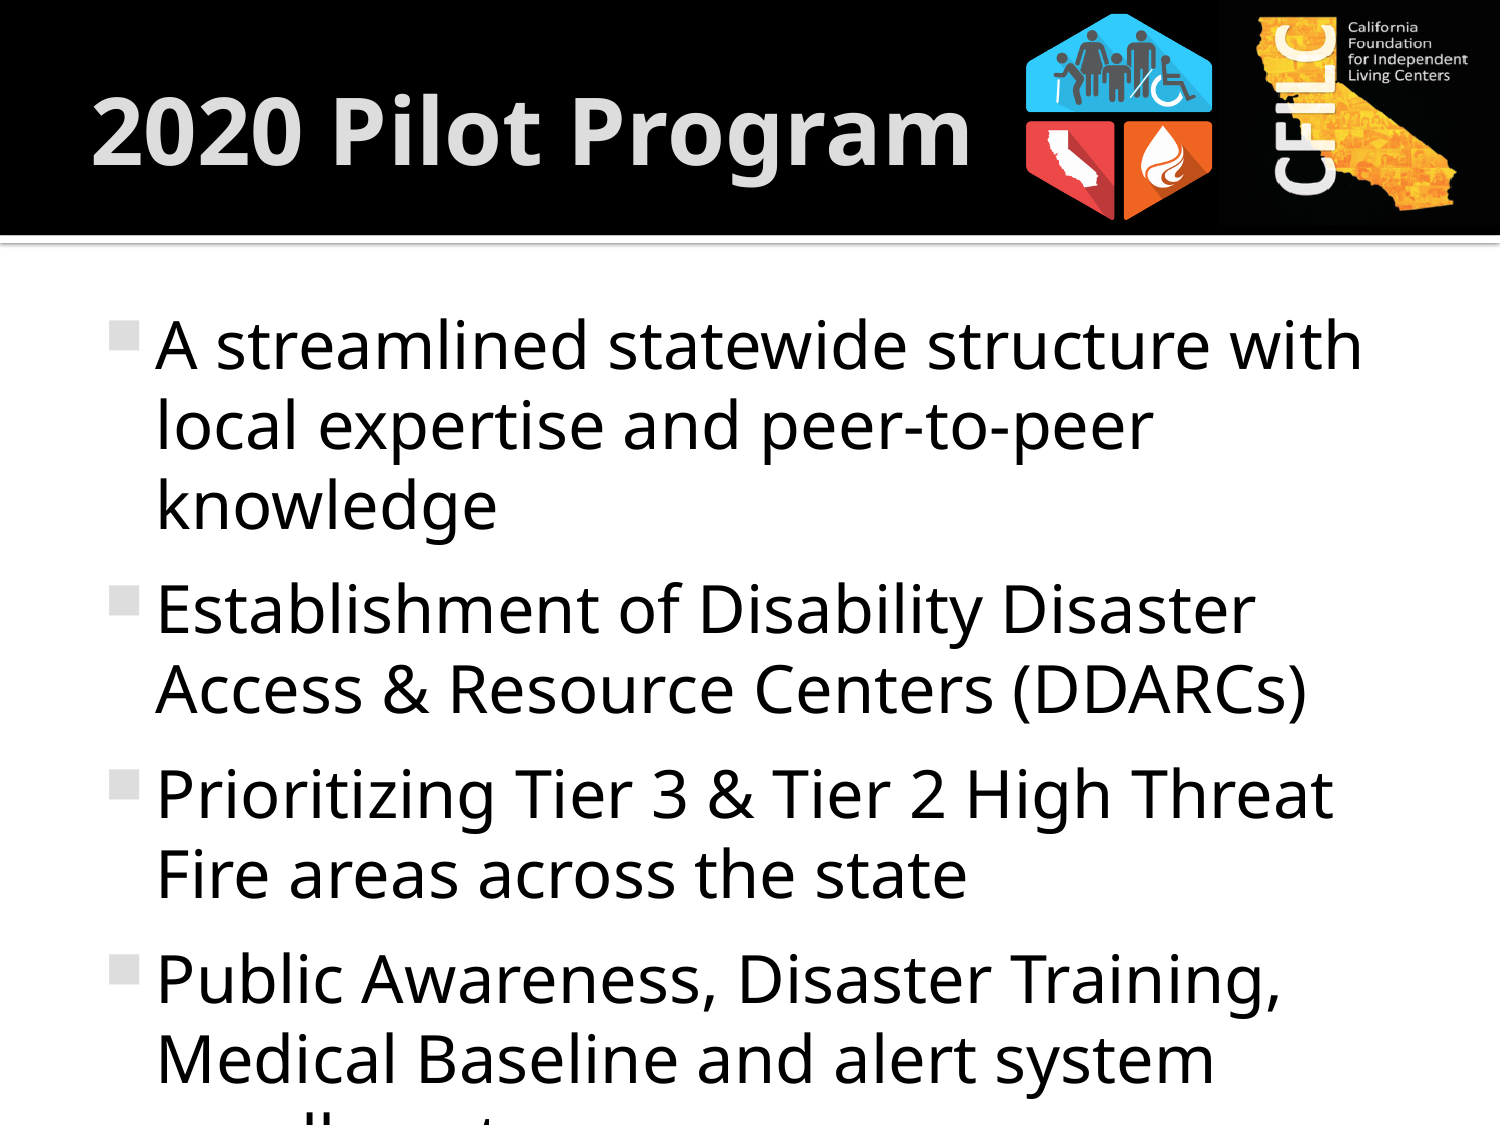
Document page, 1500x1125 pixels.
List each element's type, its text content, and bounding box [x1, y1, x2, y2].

picture [999, 0, 1500, 230]
list A streamlined statewide structure with local expertise and peer-to-peer knowledge Establishment of Disability Disaster Access & Resource Centers (DDARCs) Prioritizing Tier 3 & Tier 2 High Threat Fire areas across the state Public Awareness, Disaster Training, Medical Baseline and alert system enrollment [75, 287, 1425, 1050]
title 2020 Pilot Program [75, 25, 995, 231]
